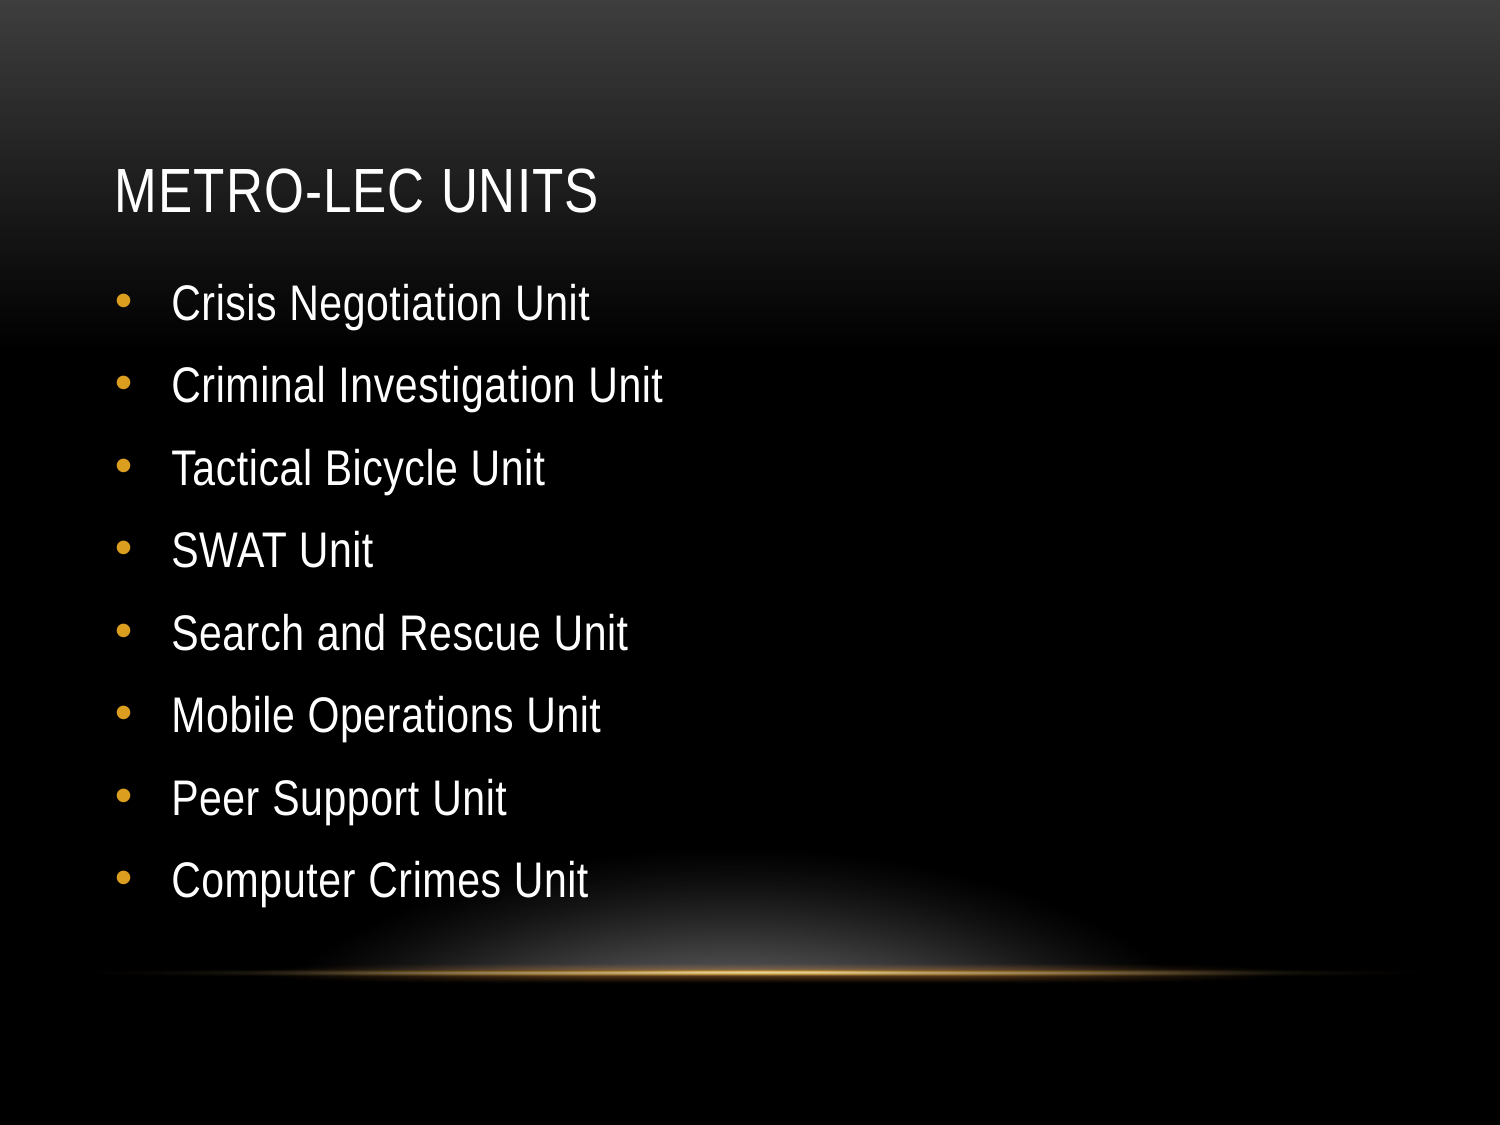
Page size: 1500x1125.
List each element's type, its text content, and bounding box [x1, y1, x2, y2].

list Crisis Negotiation Unit Criminal Investigation Unit Tactical Bicycle Unit SWAT Unit Search and Rescue Unit Mobile Operations Unit Peer Support Unit Computer Crimes Unit [99, 262, 1400, 938]
picture [0, 0, 1500, 1125]
title METRO-LEC UNITS [99, 45, 1400, 233]
